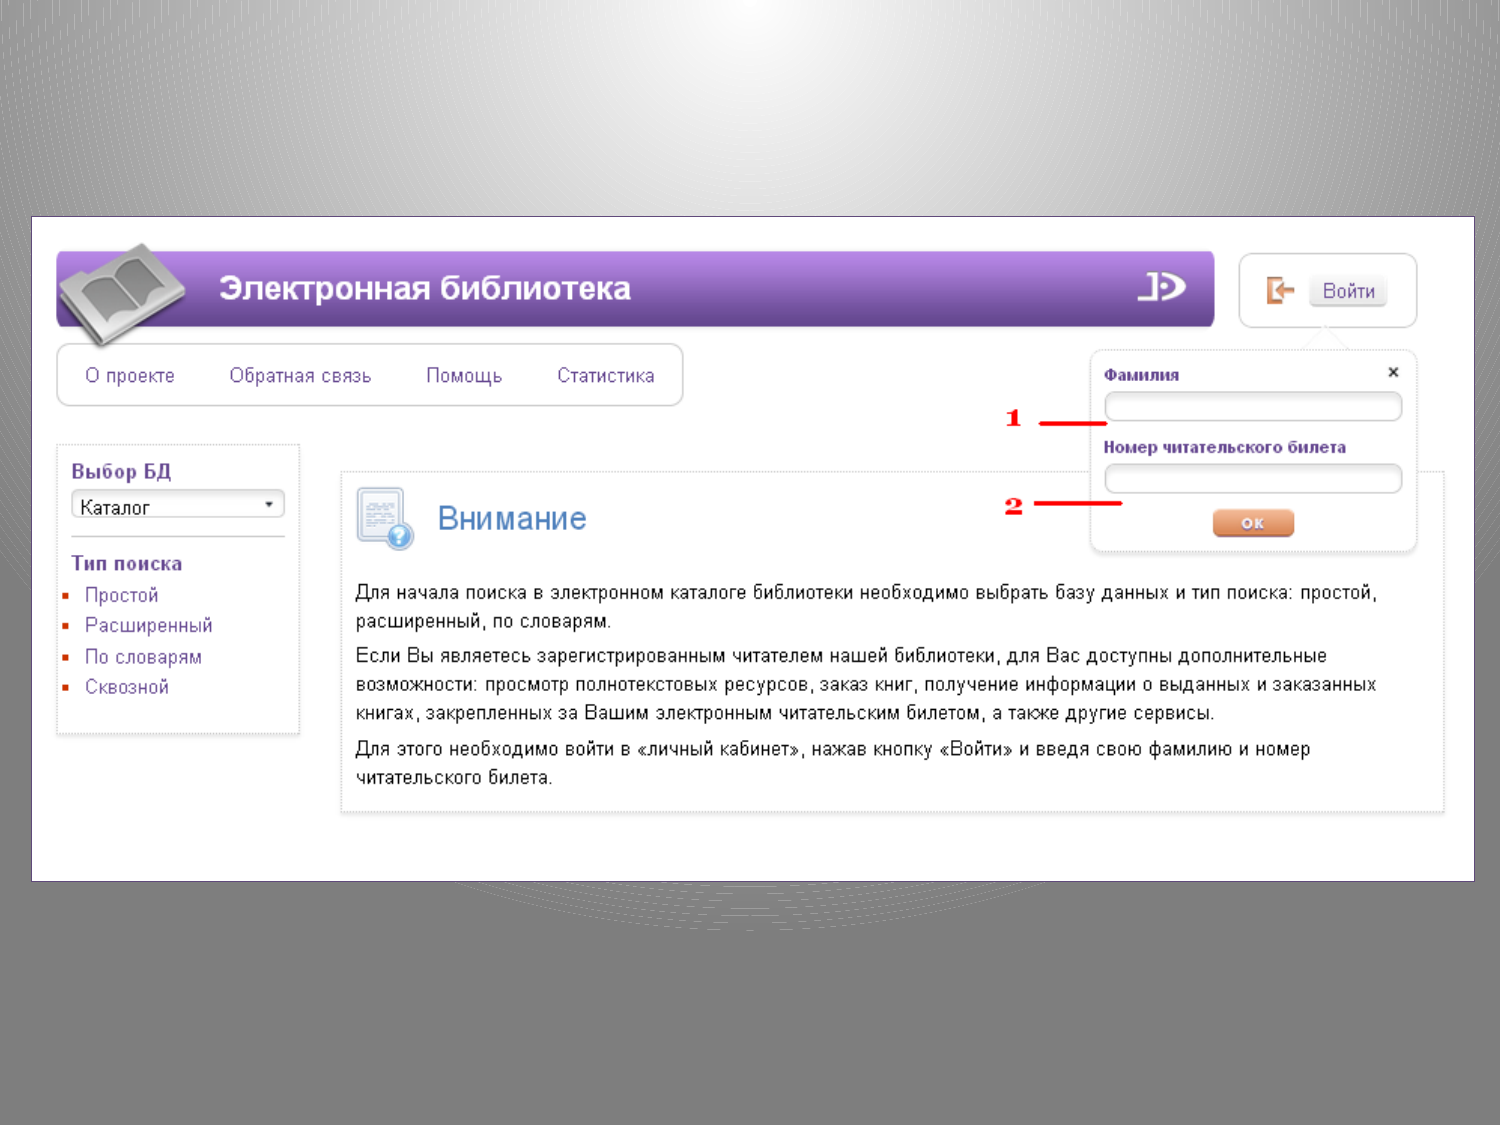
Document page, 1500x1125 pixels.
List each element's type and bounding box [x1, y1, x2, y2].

picture [31, 216, 1475, 882]
